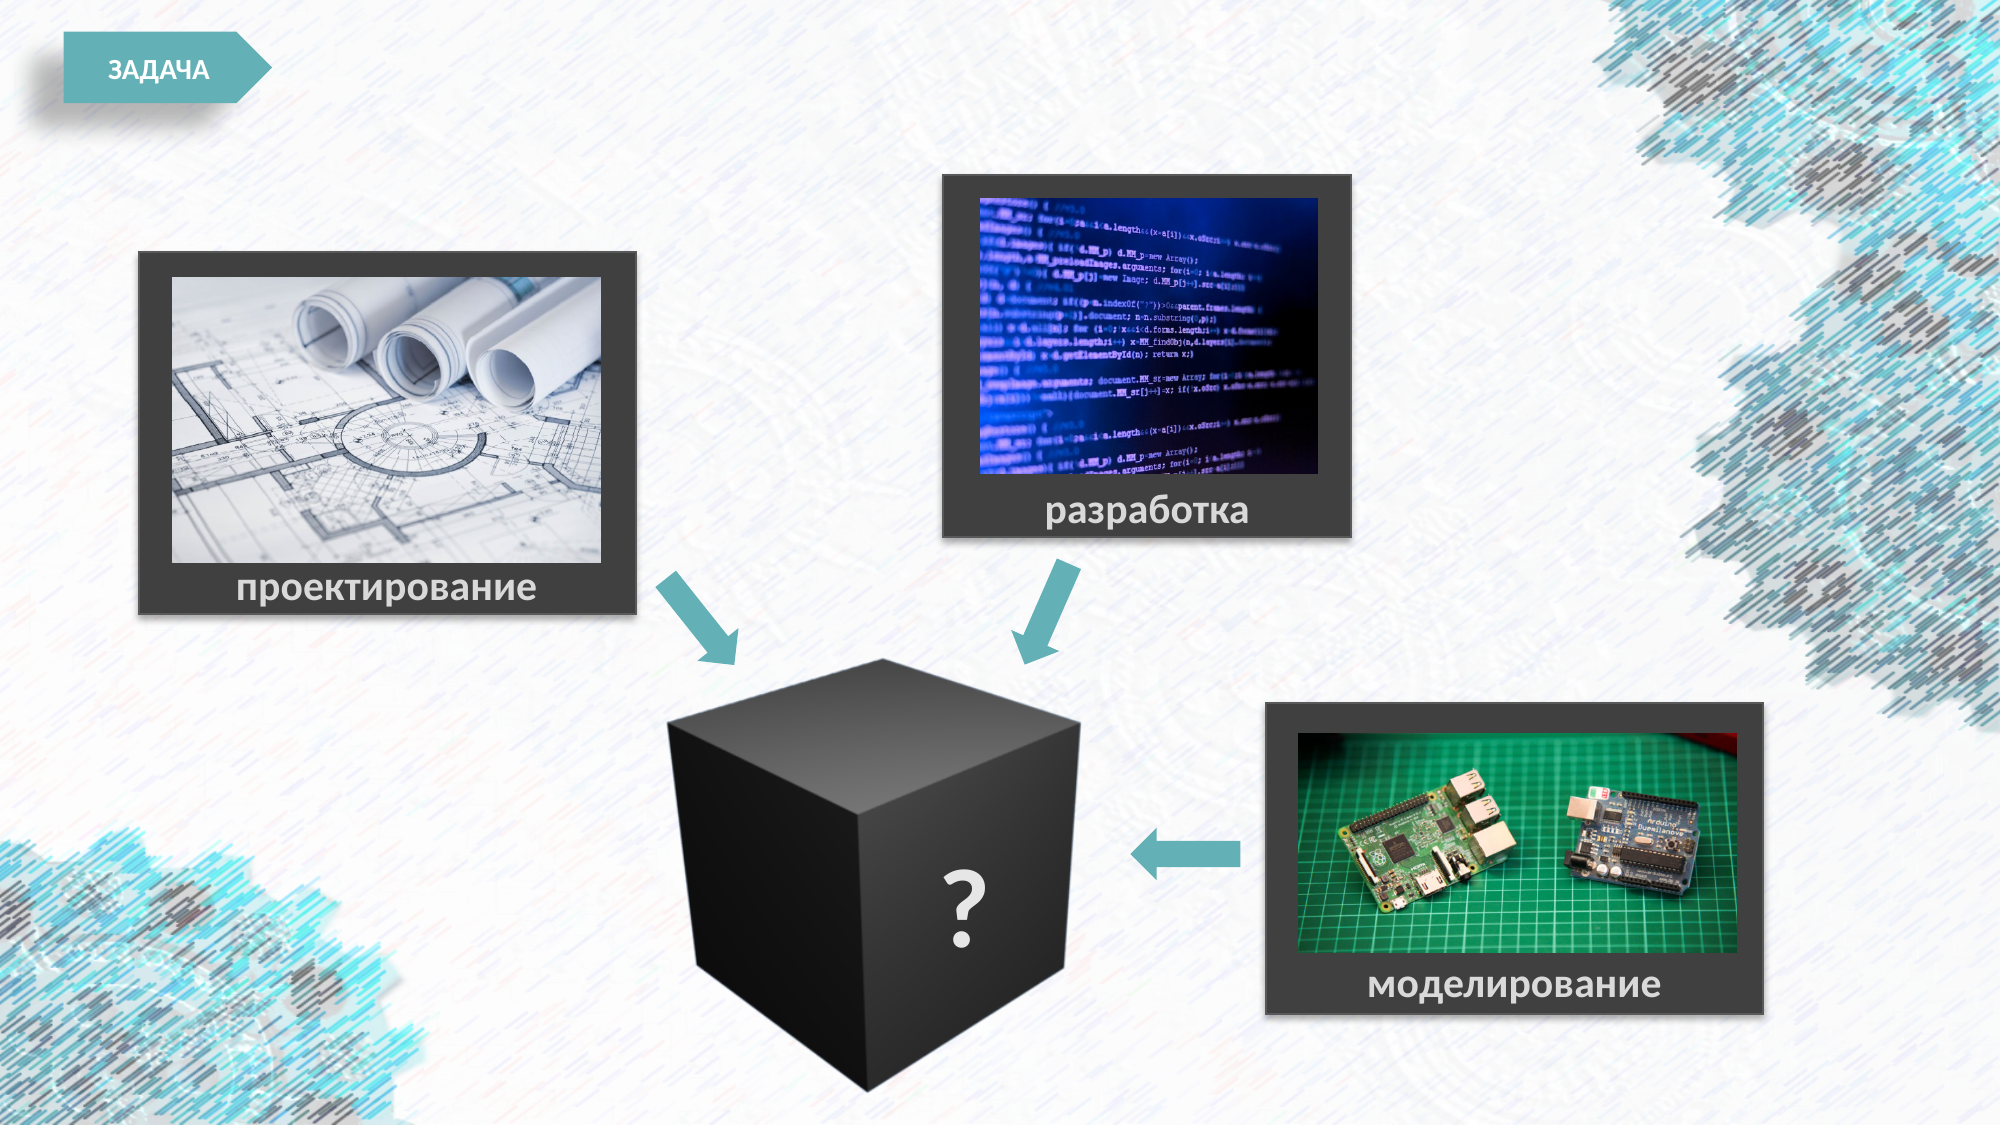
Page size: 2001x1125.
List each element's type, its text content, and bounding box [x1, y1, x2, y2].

picture [980, 198, 1318, 474]
text_box [942, 174, 1352, 538]
text_box [1140, 825, 1242, 883]
text_box [1030, 557, 1083, 616]
text_box ЗАДАЧА [62, 30, 274, 105]
picture [172, 277, 601, 563]
text_box разработка [1029, 474, 1265, 540]
picture [1298, 733, 1737, 953]
text_box моделирование [1351, 953, 1677, 1014]
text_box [606, 616, 1140, 1125]
text_box [1265, 702, 1764, 1015]
text_box [653, 569, 714, 616]
text_box проектирование [220, 563, 553, 617]
text_box [138, 251, 637, 615]
